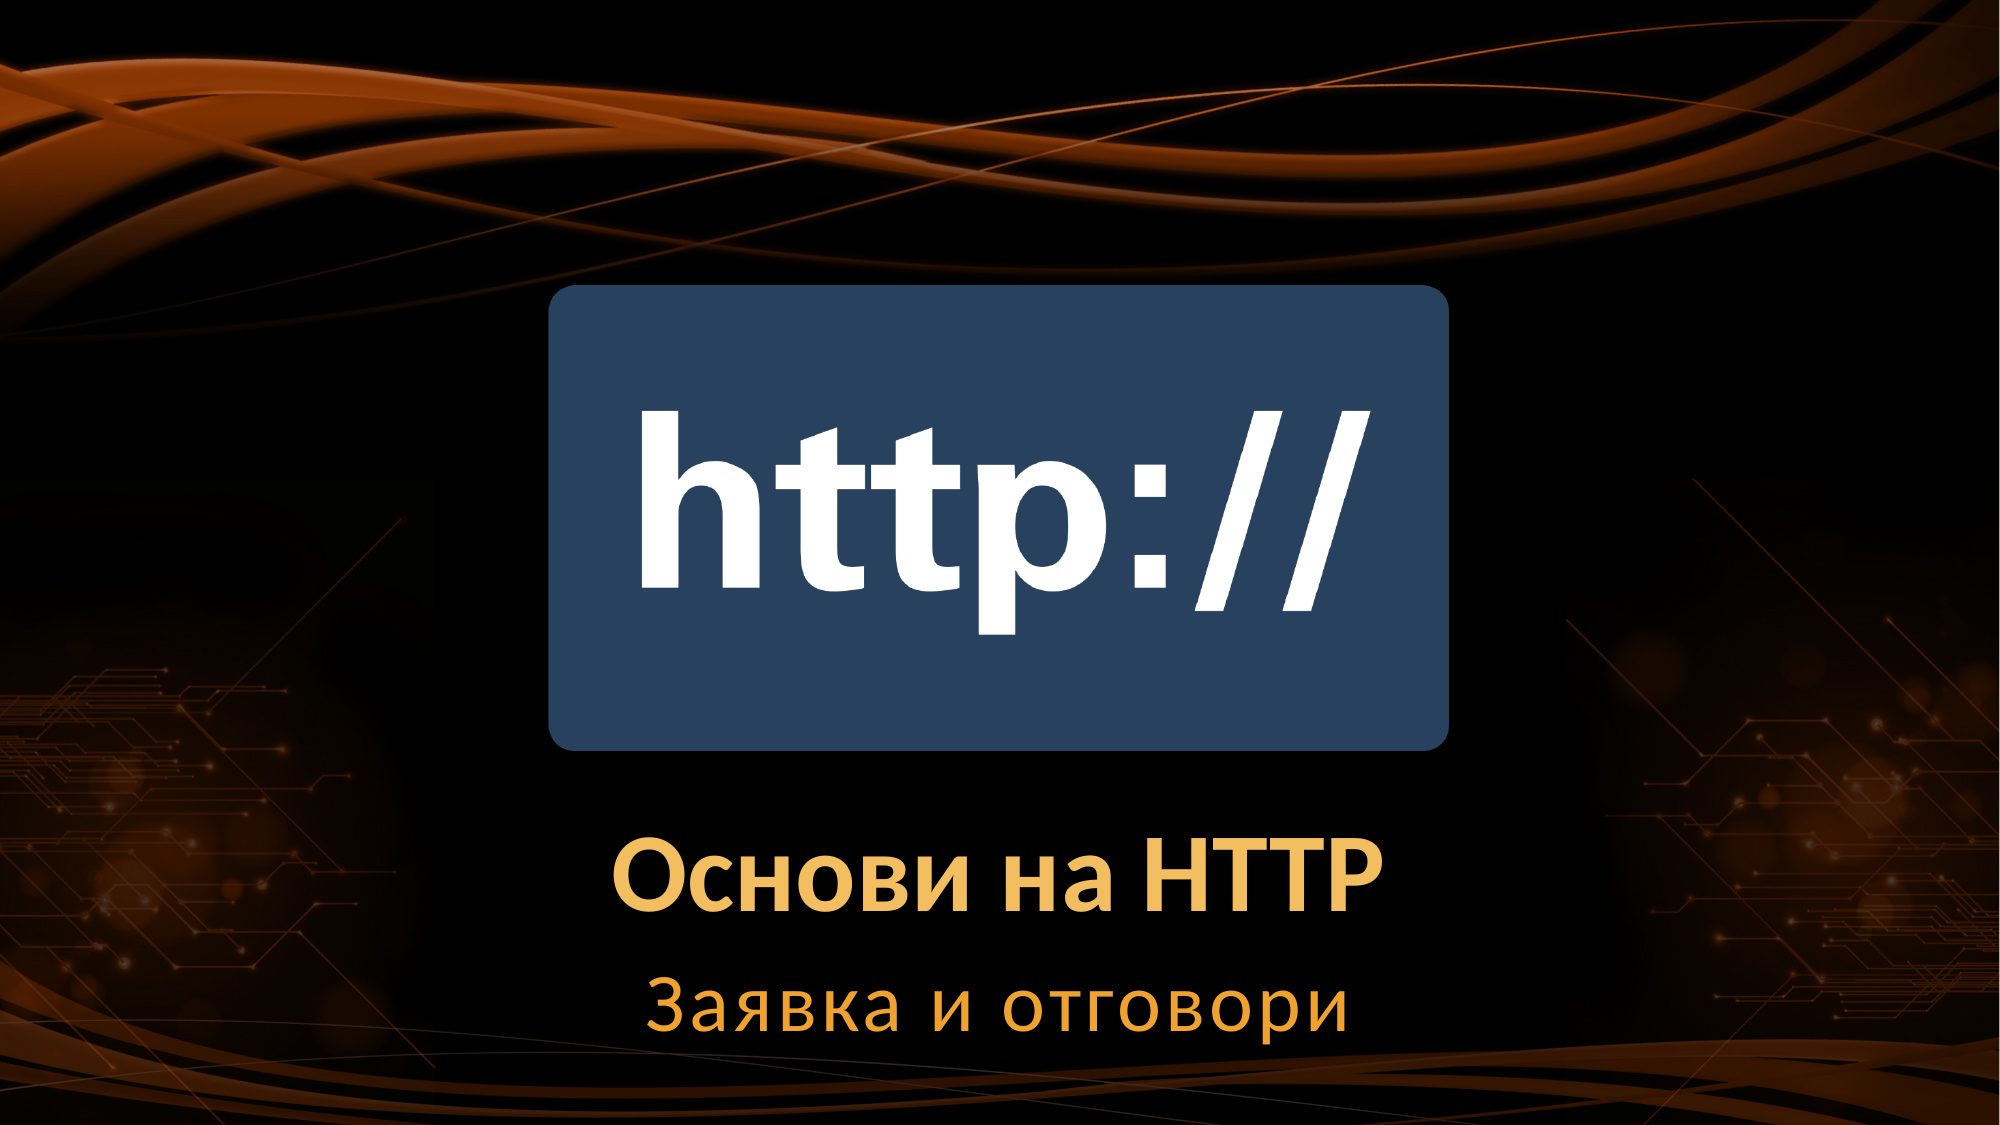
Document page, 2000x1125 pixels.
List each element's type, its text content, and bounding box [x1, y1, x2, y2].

title Основи на HTTP [192, 813, 1806, 937]
list Заявка и отговори [192, 937, 1806, 1050]
picture [0, 0, 2000, 1125]
